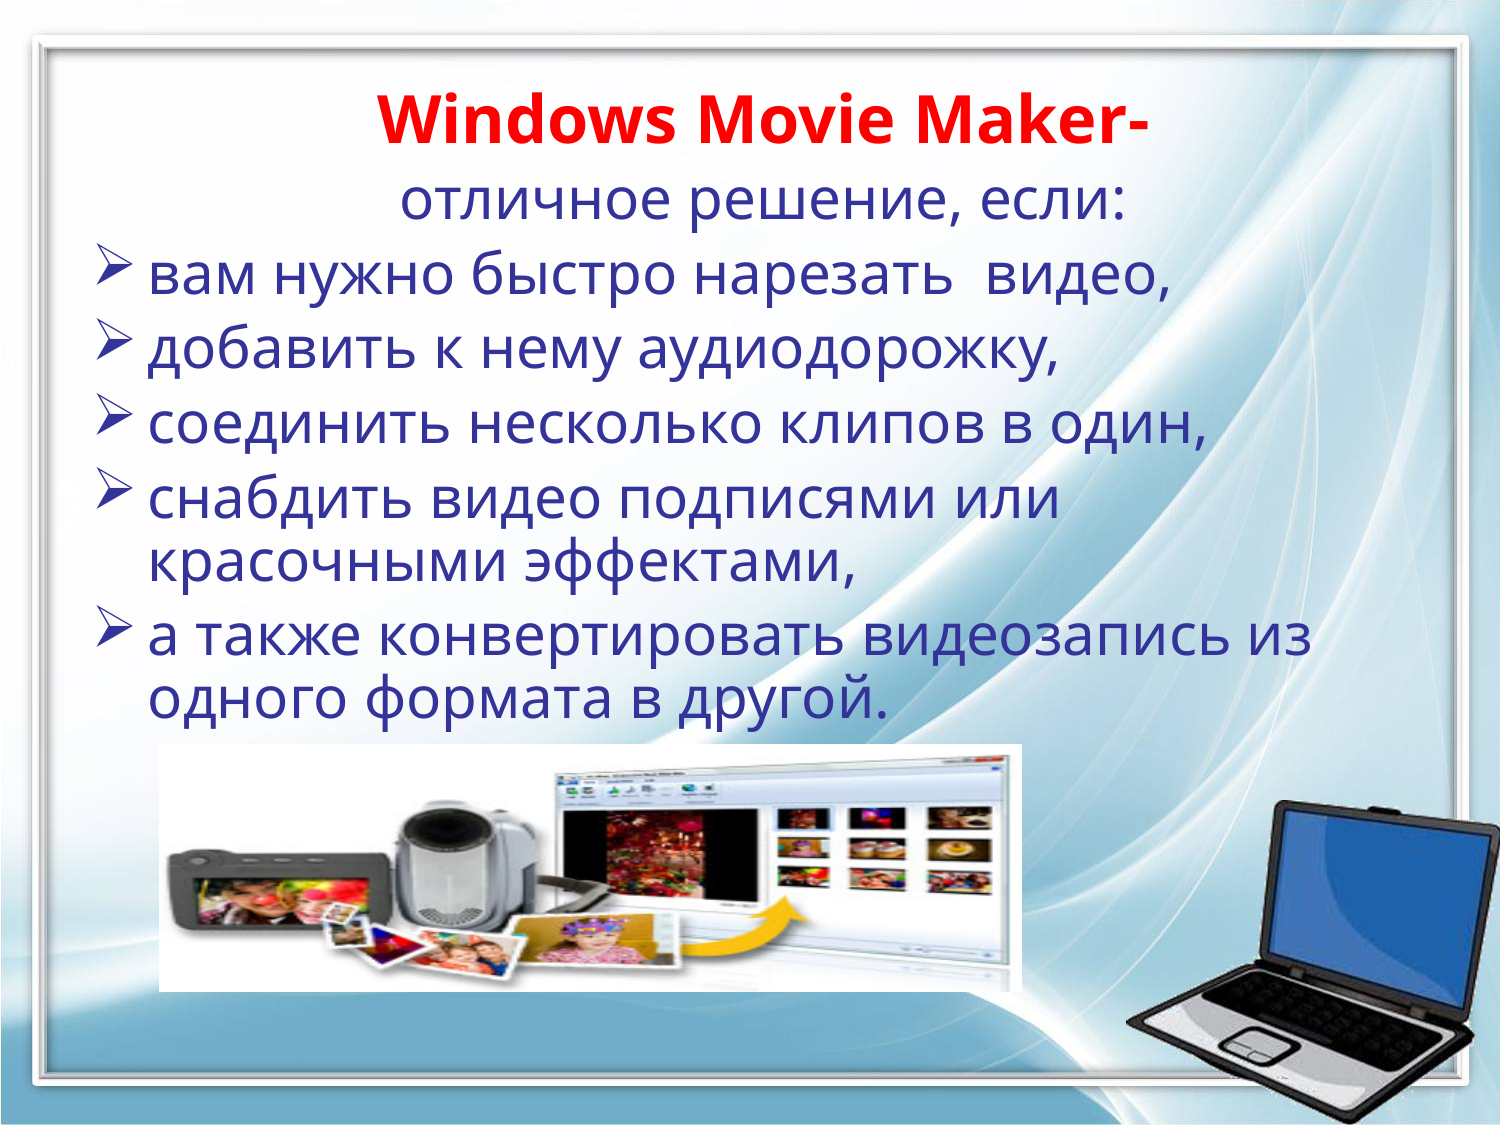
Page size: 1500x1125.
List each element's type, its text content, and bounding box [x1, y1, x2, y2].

picture [0, 0, 1500, 1125]
list Windows Movie Maker- отличное решение, если: вам нужно быстро нарезать видео, добавить к нему аудиодорожку, соединить несколько клипов в один, снабдить видео подписями или красочными эффектами, а также конвертировать видеозапись из одного формата в другой. [76, 77, 1451, 693]
